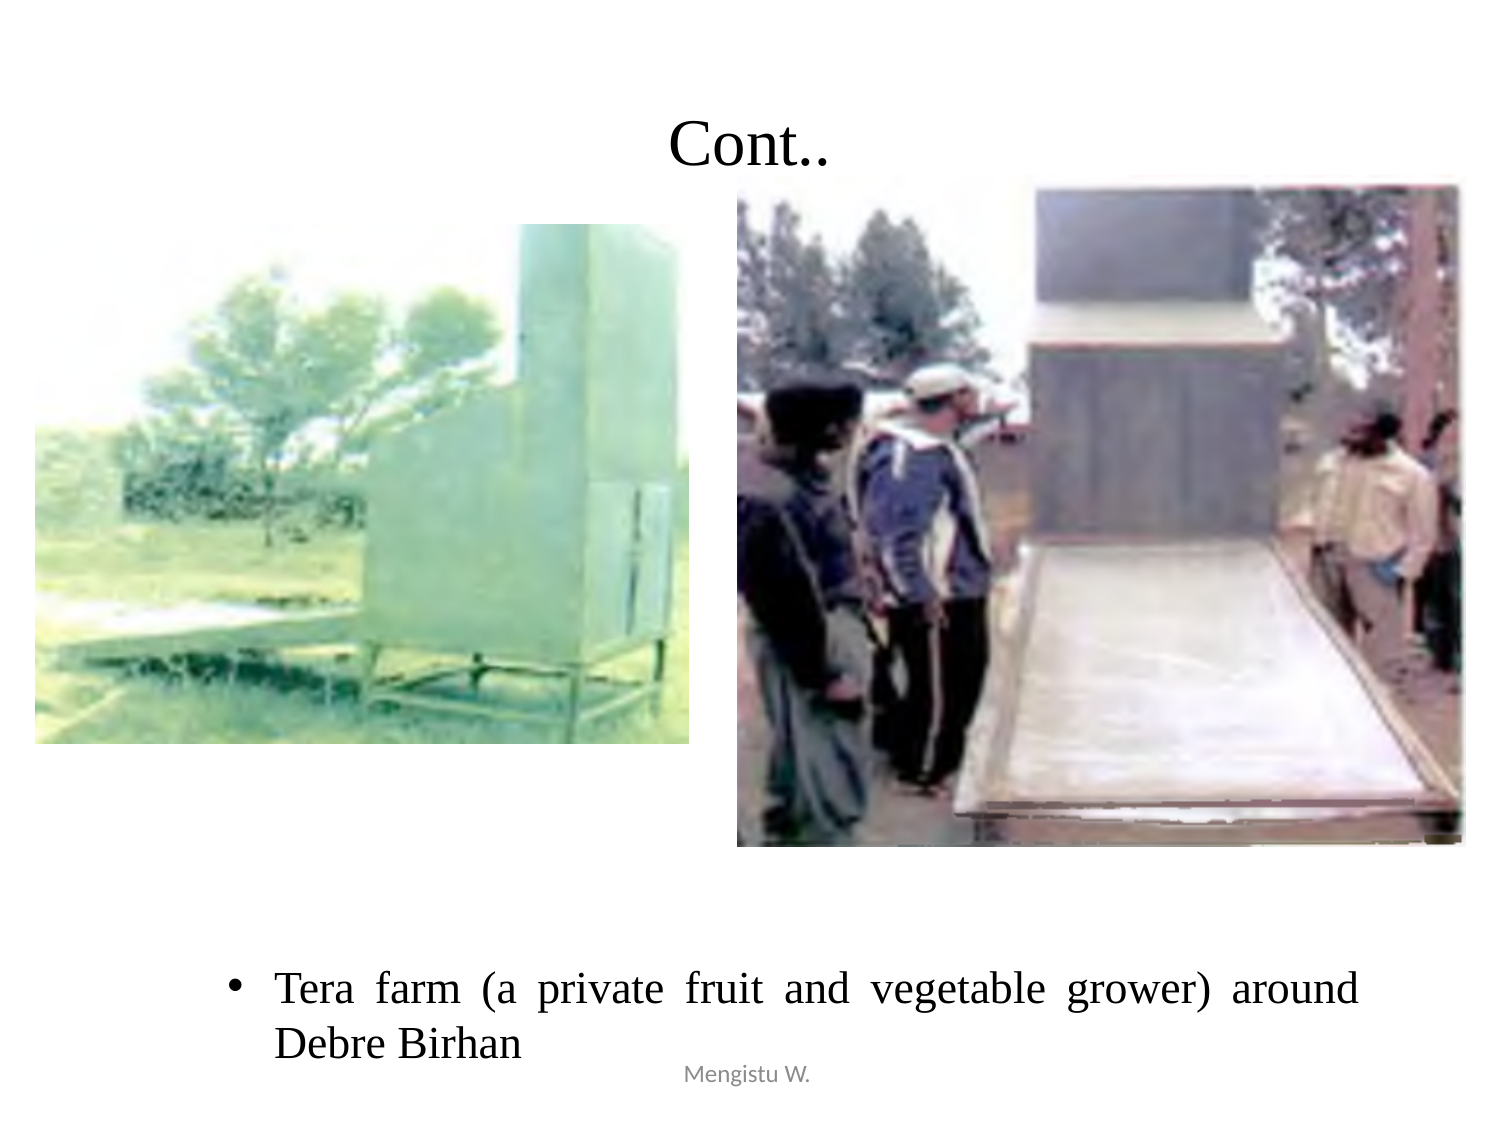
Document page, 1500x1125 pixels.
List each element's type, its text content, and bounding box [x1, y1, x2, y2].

picture [34, 224, 690, 744]
picture [737, 174, 1466, 847]
footer Mengistu W. [512, 1042, 988, 1103]
title Cont.. [75, 45, 1425, 233]
text_box Tera farm (a private fruit and vegetable grower) around Debre Birhan [212, 949, 1375, 1075]
